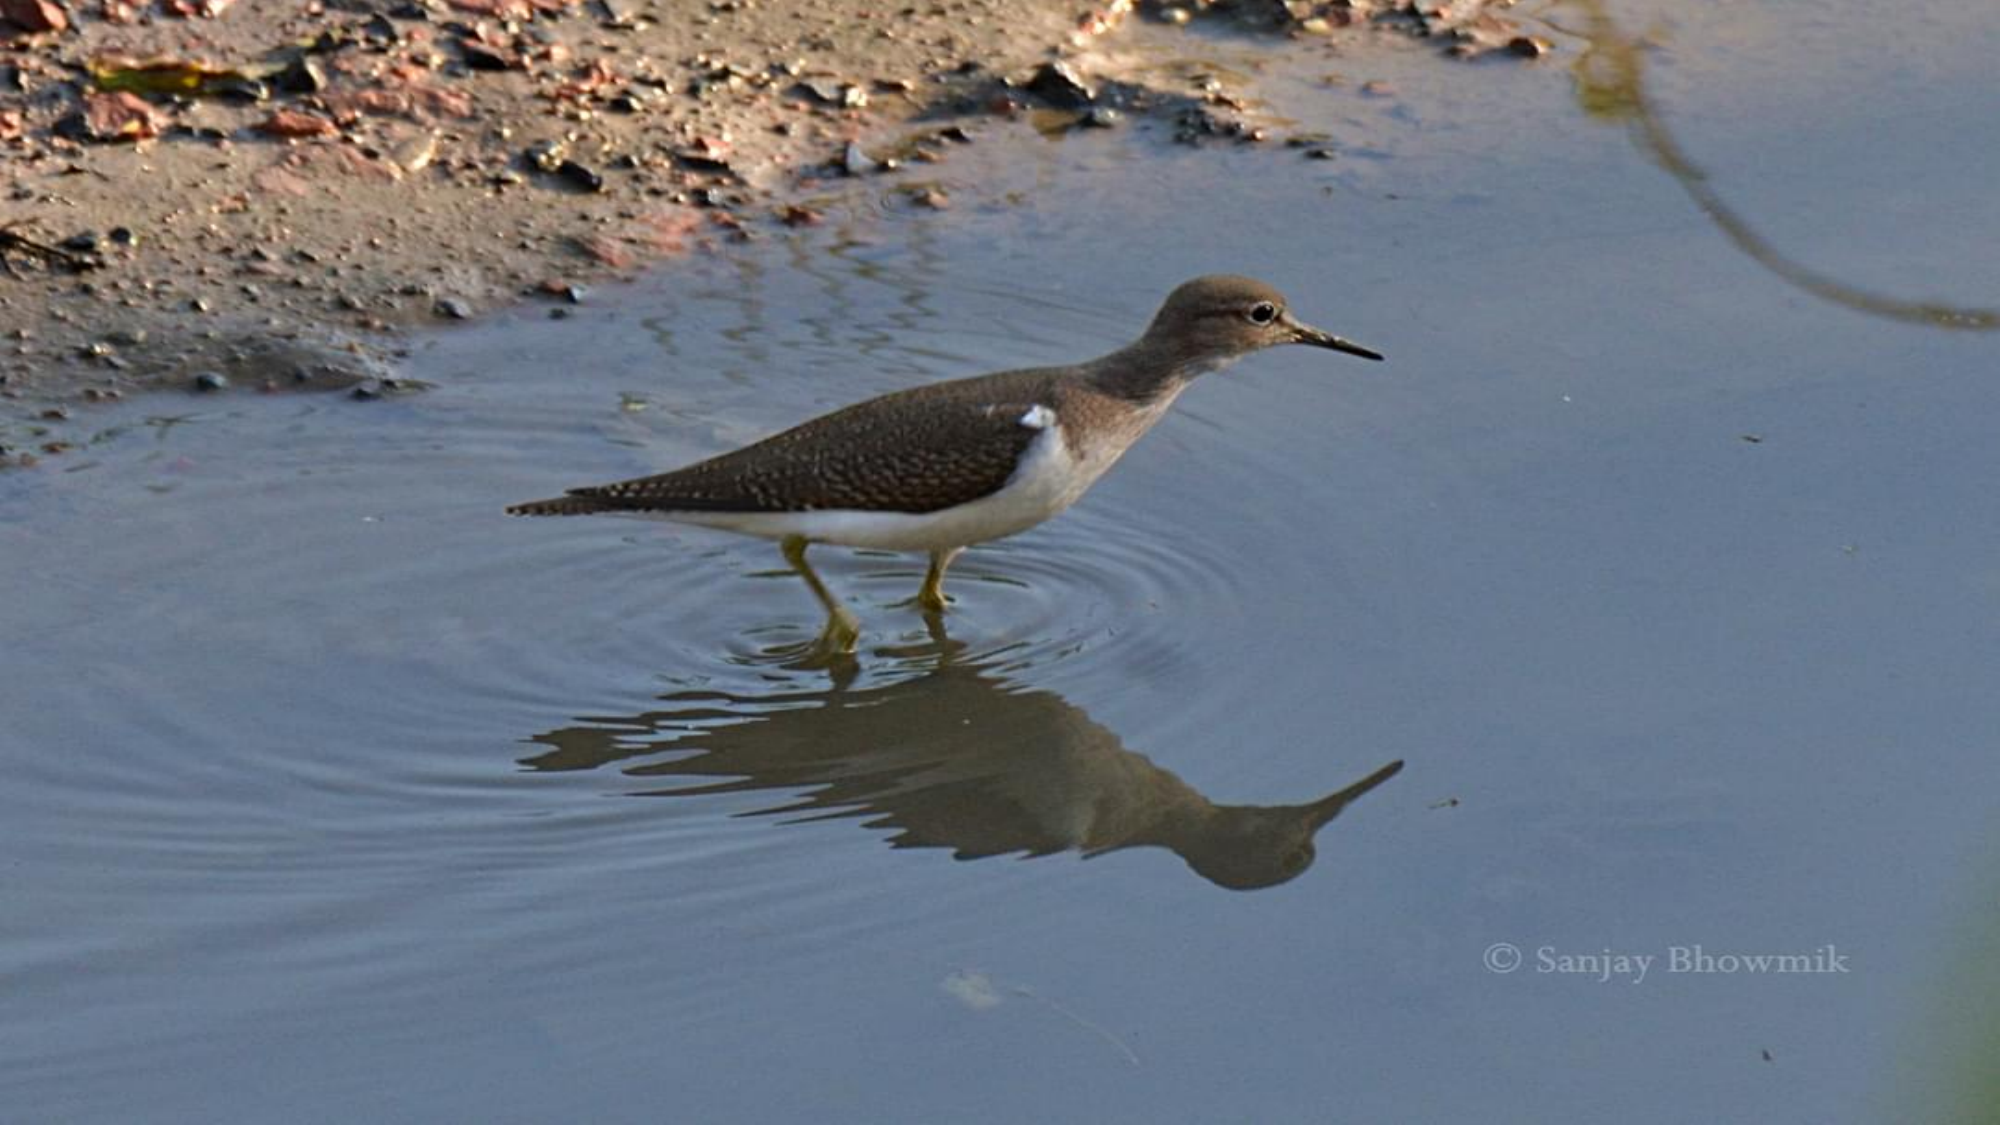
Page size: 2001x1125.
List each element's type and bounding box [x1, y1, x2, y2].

list [0, 0, 2000, 1125]
